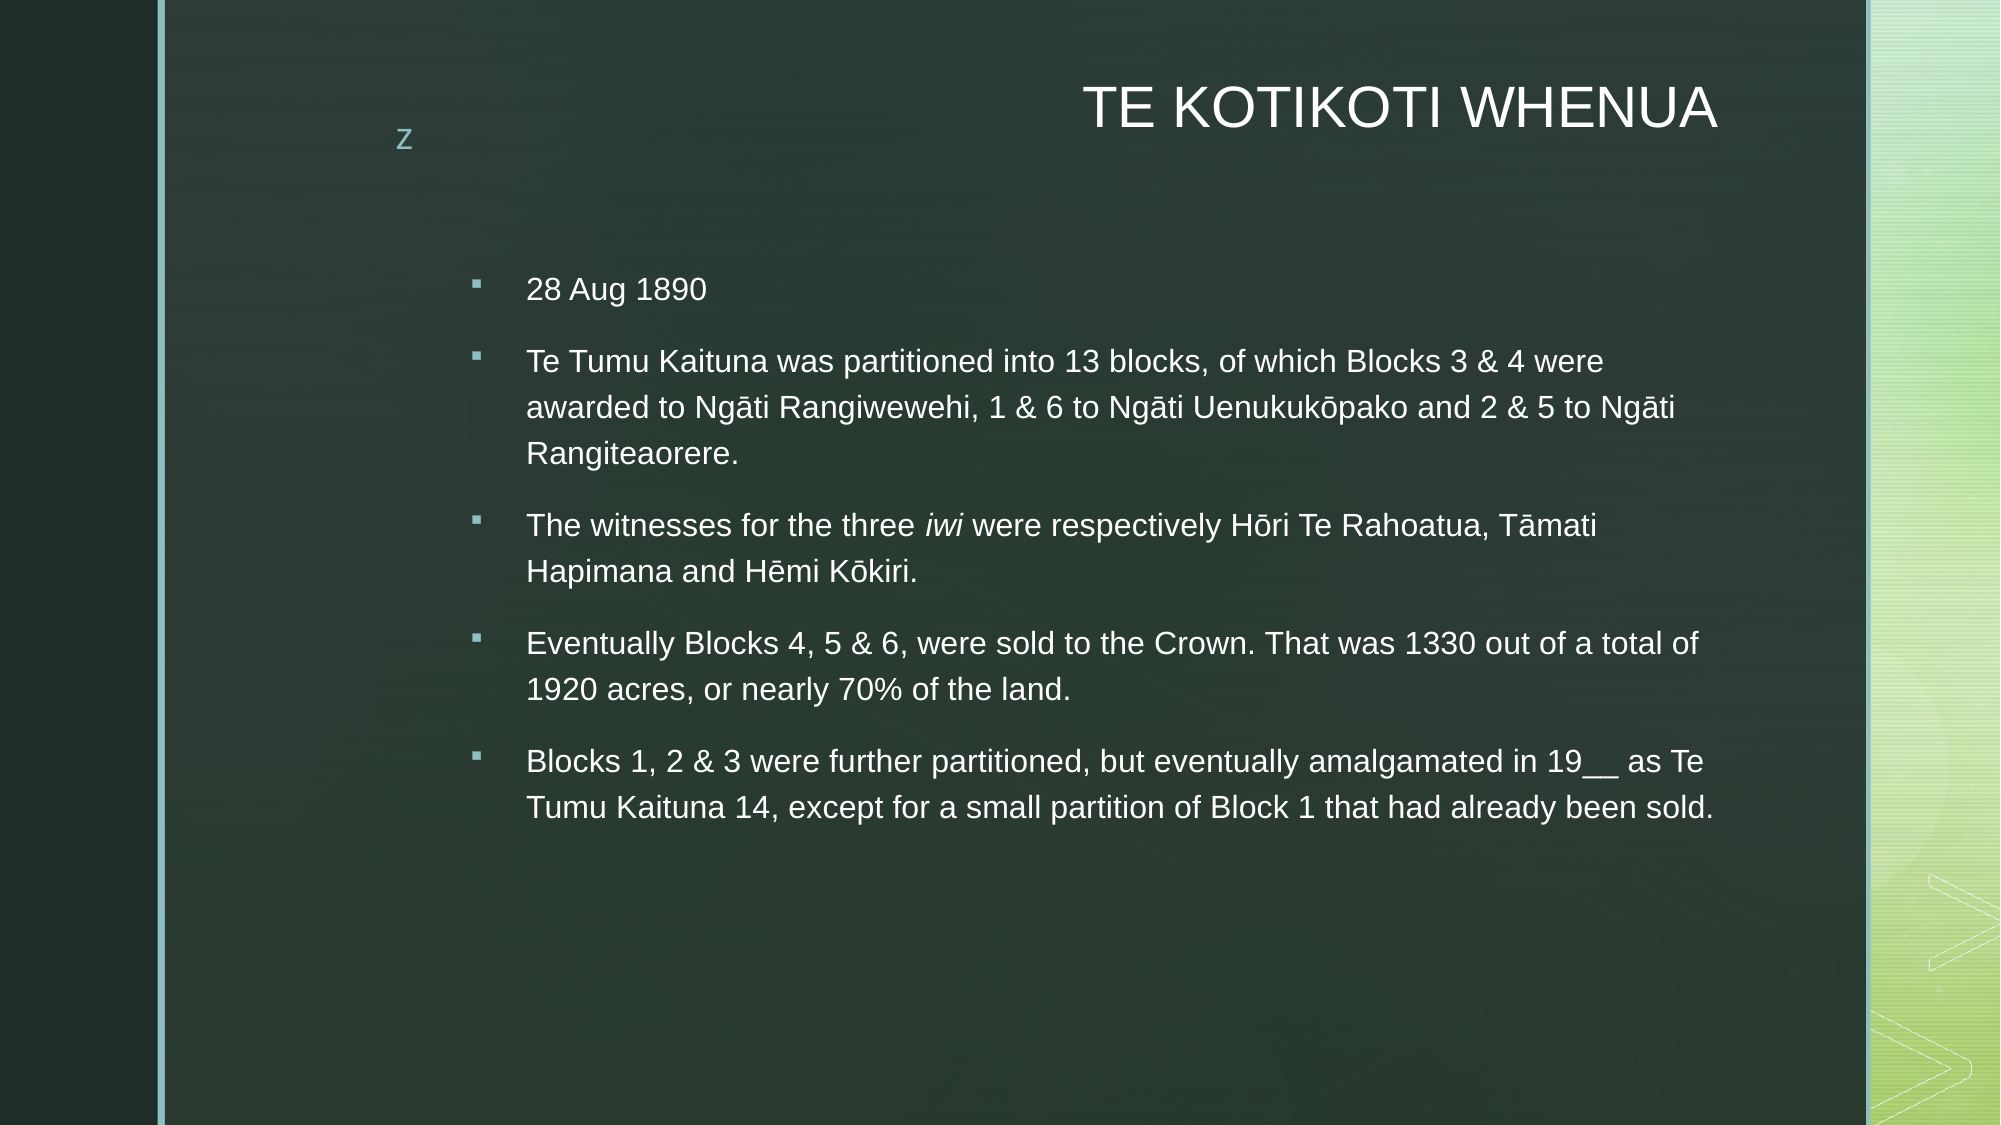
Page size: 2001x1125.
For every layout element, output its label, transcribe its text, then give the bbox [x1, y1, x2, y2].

title TE KOTIKOTI WHENUA [428, 70, 1734, 155]
picture [1871, 0, 2001, 1125]
list 28 Aug 1890 Te Tumu Kaituna was partitioned into 13 blocks, of which Blocks 3 & 4 were awarded to Ngāti Rangiwewehi, 1 & 6 to Ngāti Uenukukōpako and 2 & 5 to Ngāti Rangiteaorere. The witnesses for the three iwi were respectively Hōri Te Rahoatua, Tāmati Hapimana and Hēmi Kōkiri. Eventually Blocks 4, 5 & 6, were sold to the Crown. That was 1330 out of a total of 1920 acres, or nearly 70% of the land. Blocks 1, 2 & 3 were further partitioned, but eventually amalgamated in 19__ as Te Tumu Kaituna 14, except for a small partition of Block 1 that had already been sold. [454, 244, 1734, 842]
